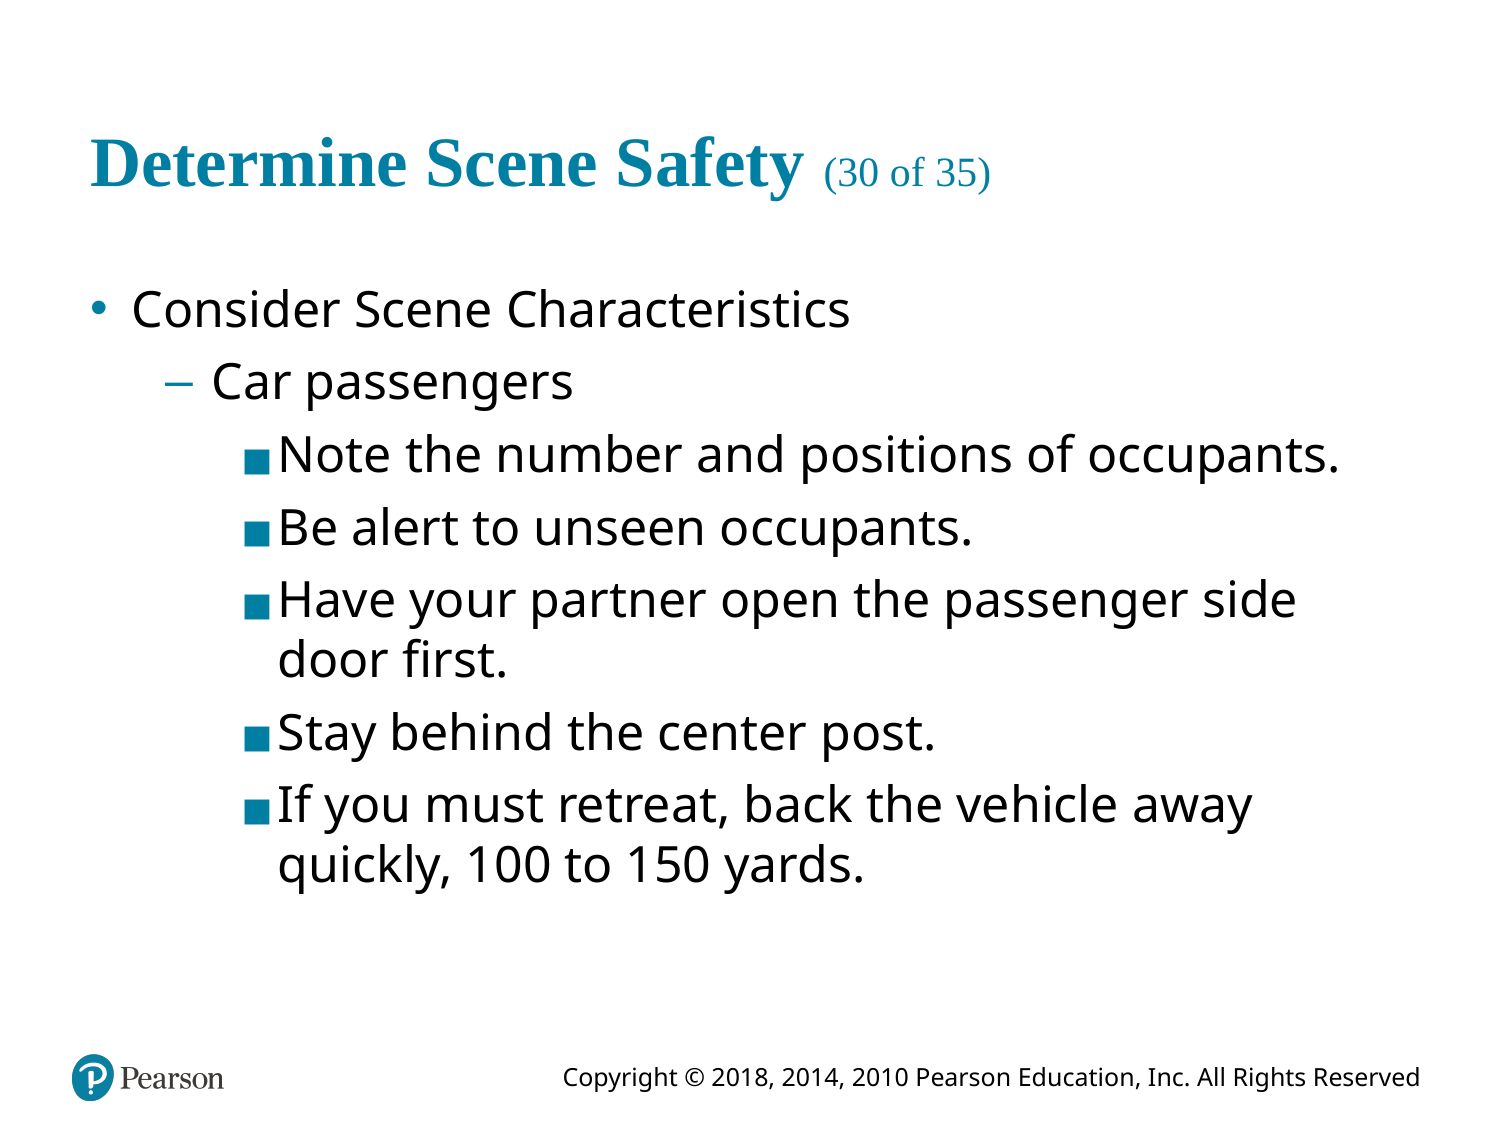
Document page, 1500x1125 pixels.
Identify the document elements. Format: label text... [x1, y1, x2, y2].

picture [72, 1054, 88, 1070]
list Consider Scene Characteristics Car passengers Note the number and positions of occupants. Be alert to unseen occupants. Have your partner open the passenger side door first. Stay behind the center post. If you must retreat, back the vehicle away quickly, 100 to 150 yards. [75, 262, 1425, 914]
picture [98, 1054, 224, 1101]
title Determine Scene Safety (30 of 35) [75, 35, 1425, 216]
picture [80, 1063, 106, 1088]
picture [72, 1087, 83, 1101]
